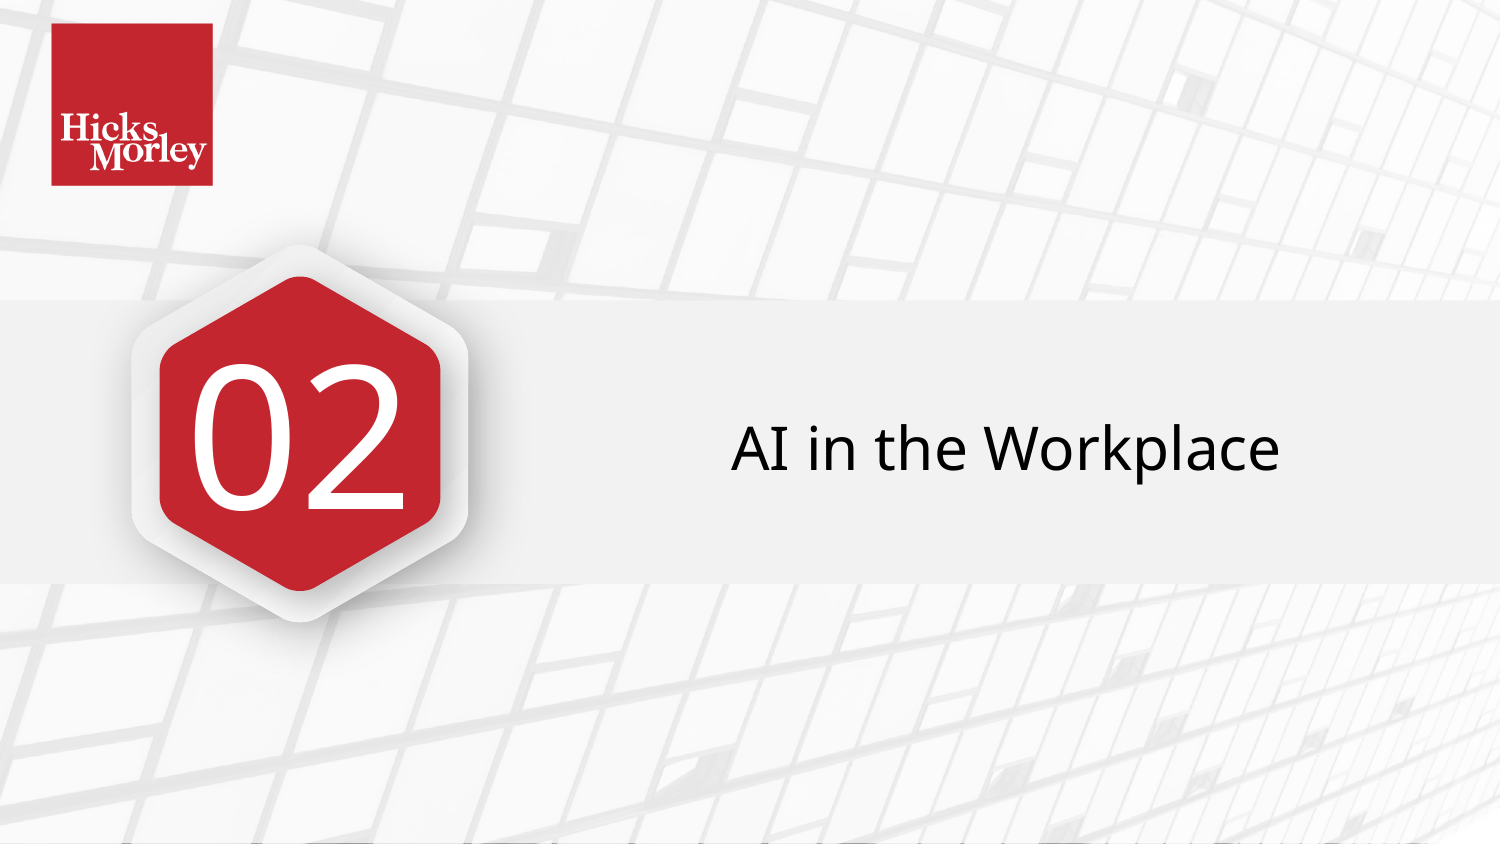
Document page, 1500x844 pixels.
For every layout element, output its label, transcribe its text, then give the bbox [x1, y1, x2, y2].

list AI in the Workplace [549, 300, 1466, 585]
picture [51, 23, 213, 186]
